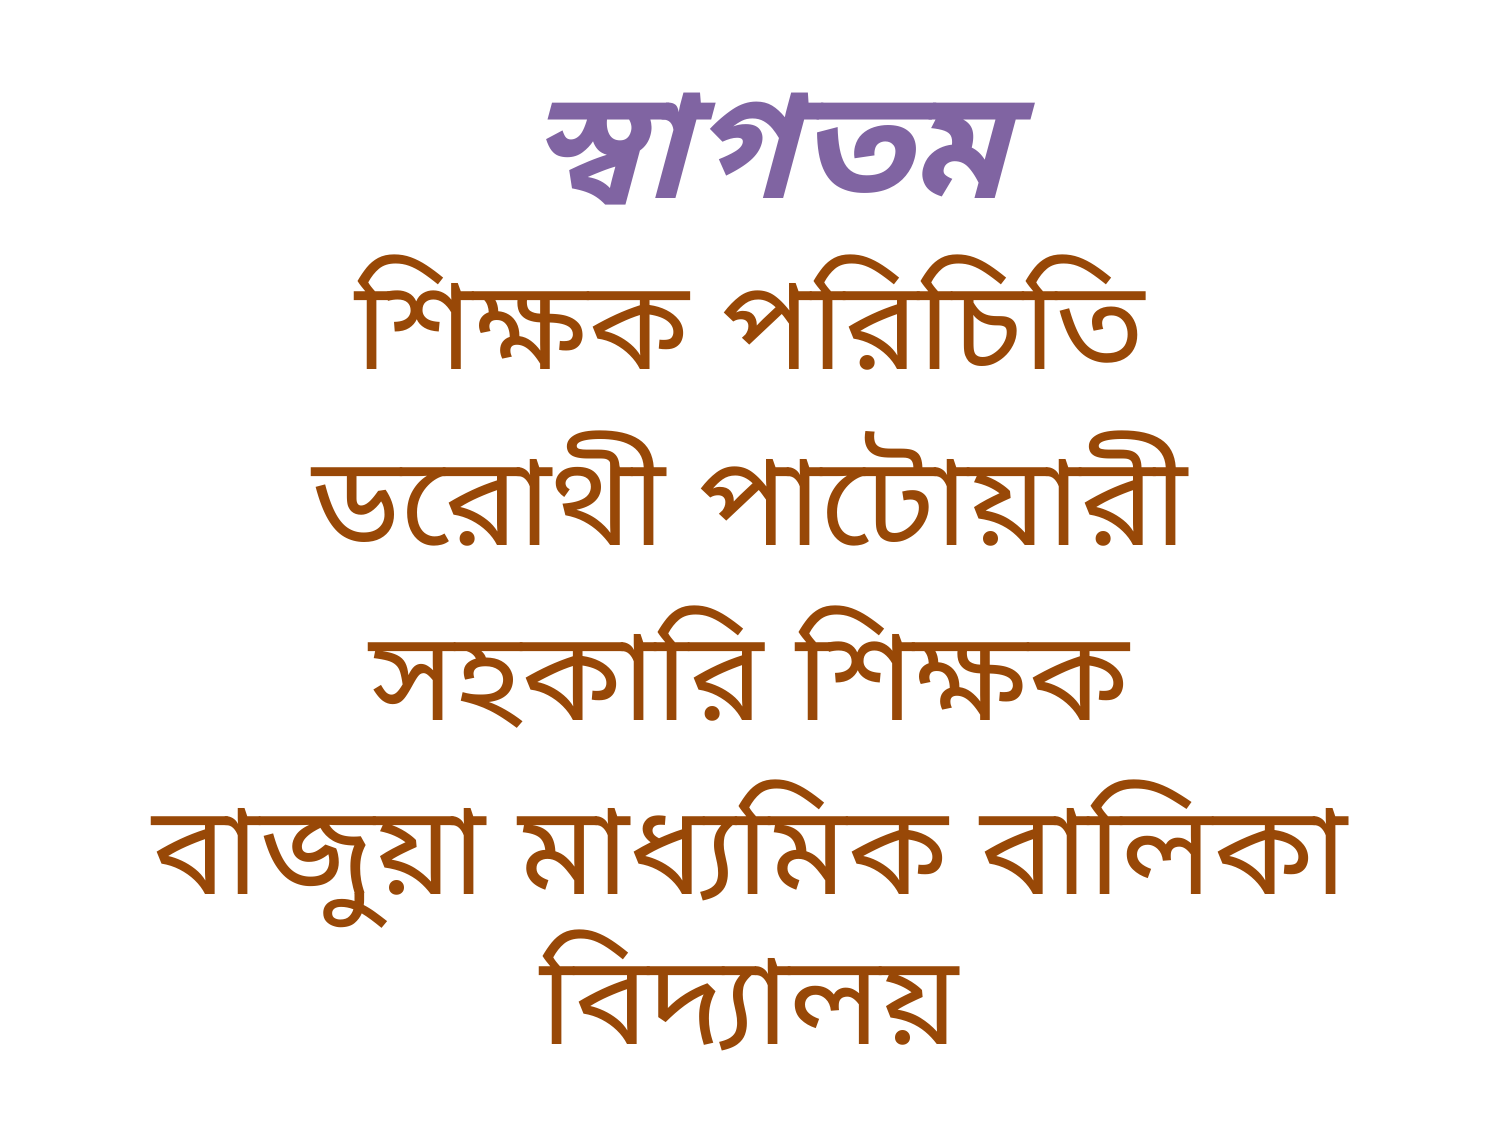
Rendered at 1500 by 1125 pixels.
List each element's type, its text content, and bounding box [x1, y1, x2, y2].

title স্বাগতম [37, 37, 1500, 238]
subtitle শিক্ষক পরিচিতি ডরোথী পাটোয়ারী সহকারি শিক্ষক বাজুয়া মাধ্যমিক বালিকা বিদ্যালয় [87, 237, 1413, 925]
